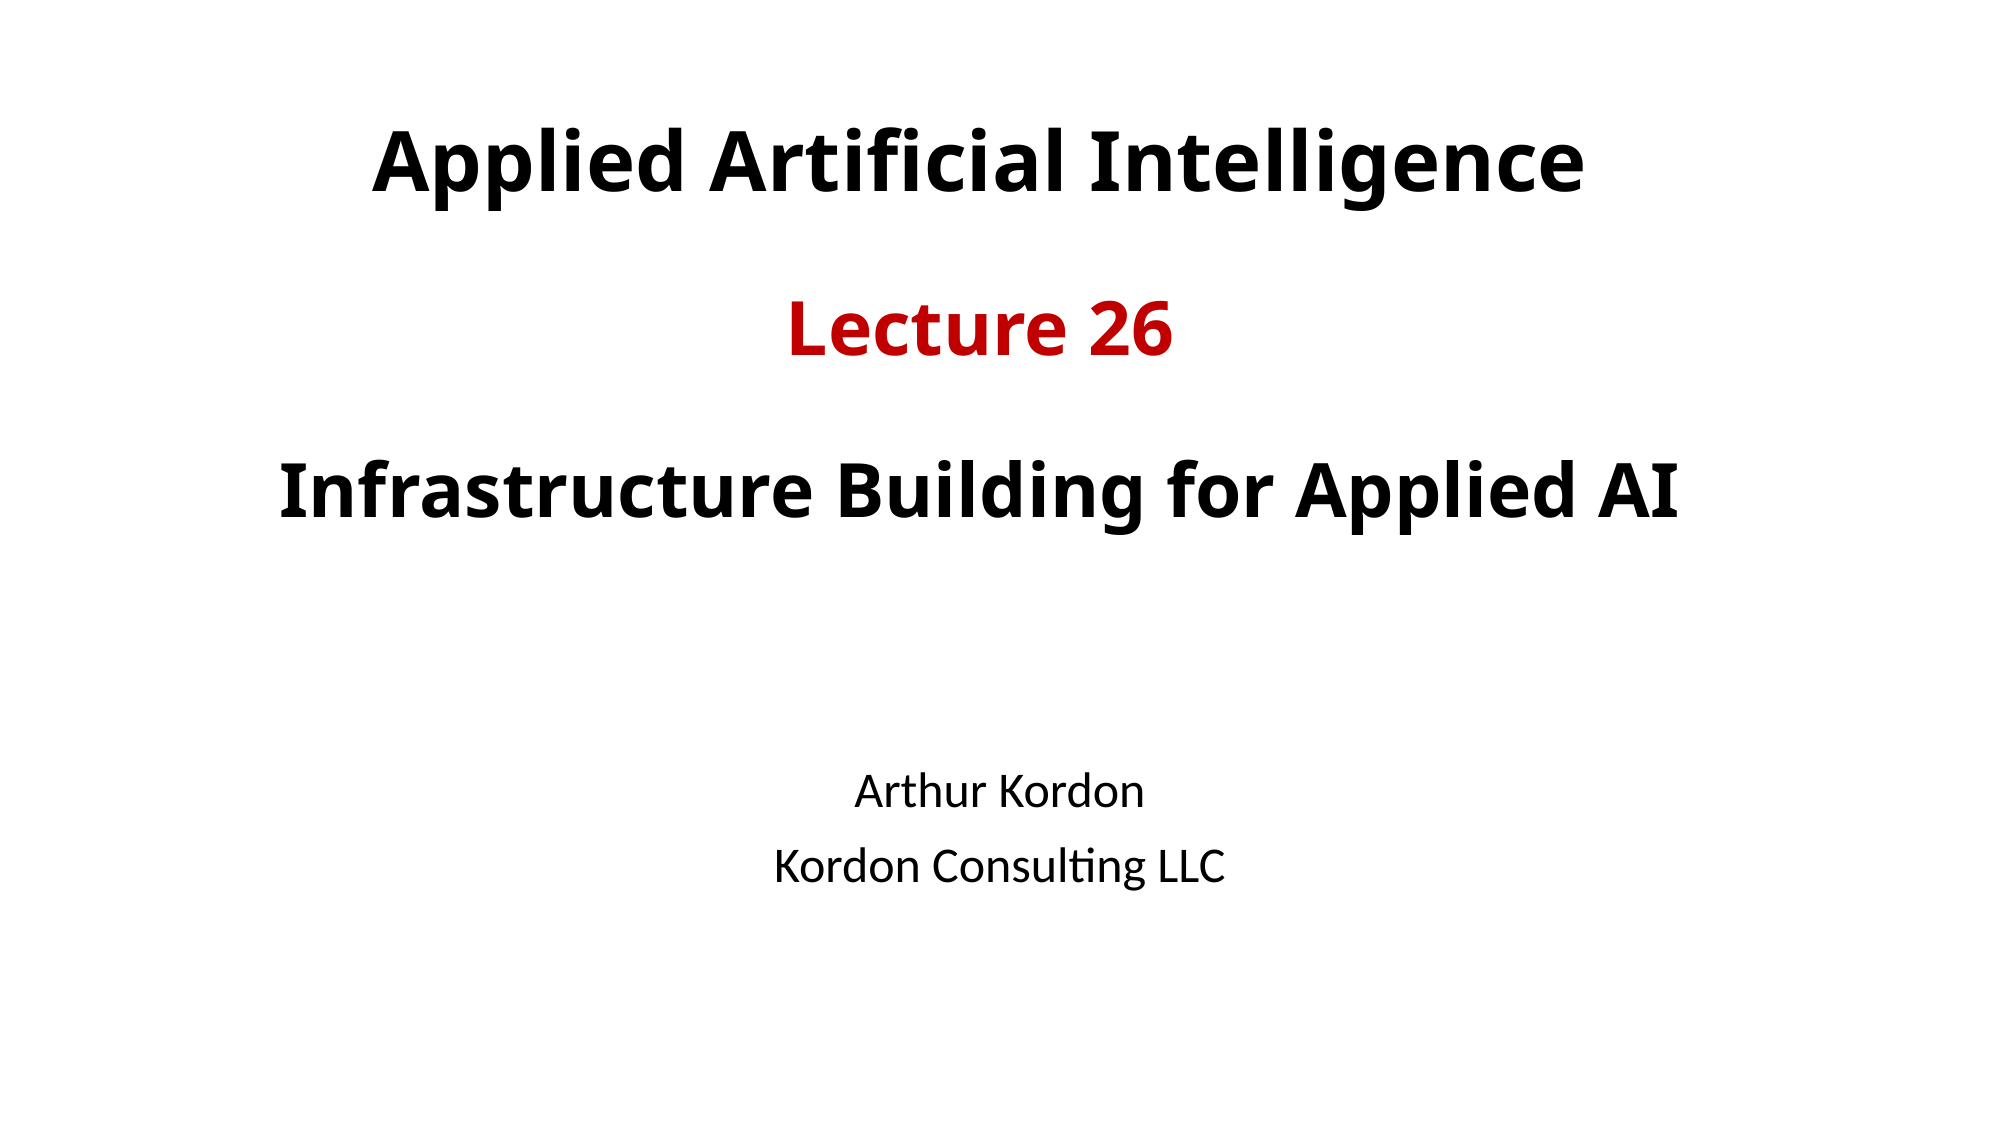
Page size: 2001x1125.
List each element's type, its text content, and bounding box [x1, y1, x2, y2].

subtitle Arthur Kordon Kordon Consulting LLC [249, 756, 1750, 1029]
title Applied Artificial Intelligence Lecture 26 Infrastructure Building for Applied AI [210, 73, 1750, 542]
